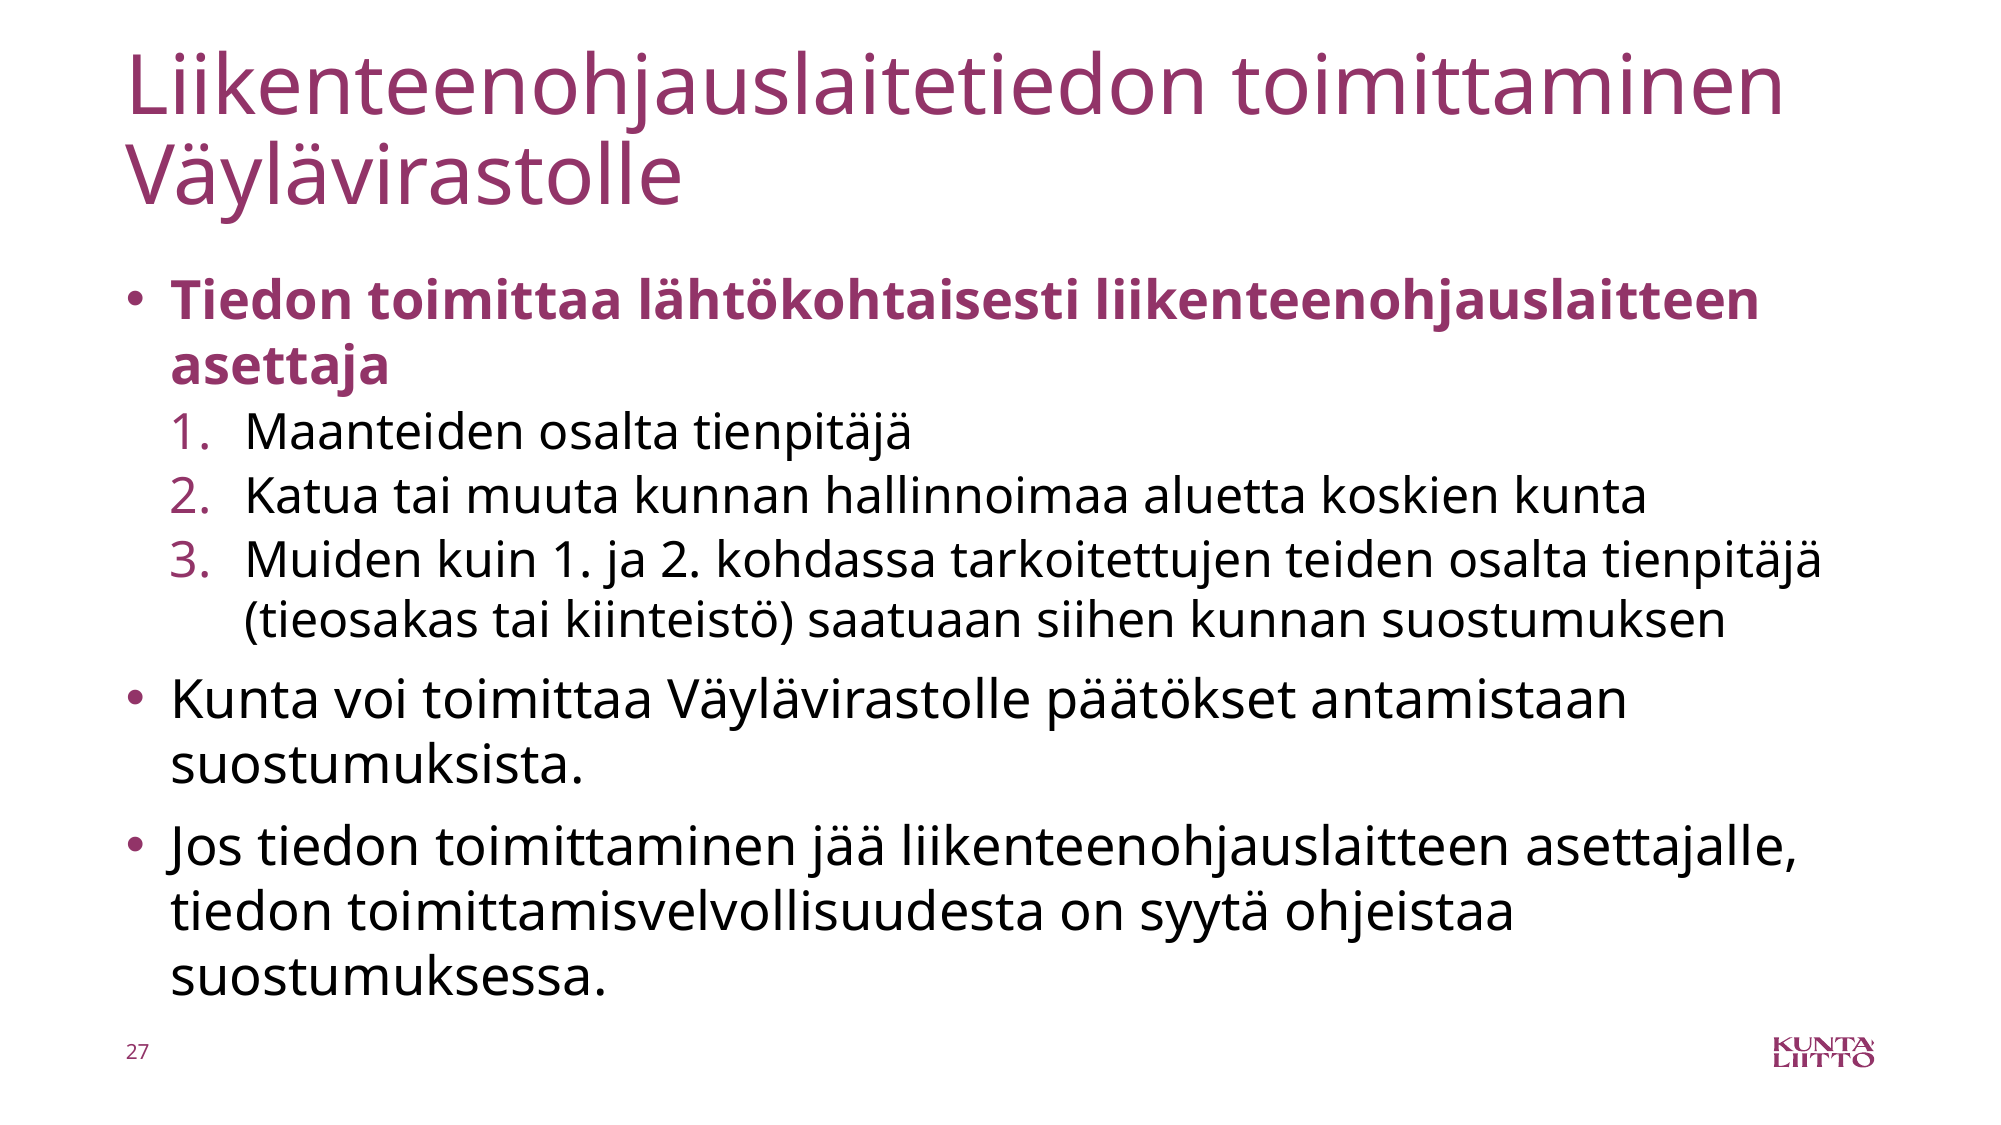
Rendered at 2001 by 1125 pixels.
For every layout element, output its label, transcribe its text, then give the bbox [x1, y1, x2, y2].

title Liikenteenohjauslaitetiedon toimittaminen Väylävirastolle [125, 42, 1830, 189]
list Tiedon toimittaa lähtökohtaisesti liikenteenohjauslaitteen asettaja Maanteiden osalta tienpitäjä Katua tai muuta kunnan hallinnoimaa aluetta koskien kunta Muiden kuin 1. ja 2. kohdassa tarkoitettujen teiden osalta tienpitäjä (tieosakas tai kiinteistö) saatuaan siihen kunnan suostumuksen Kunta voi toimittaa Väylävirastolle päätökset antamistaan suostumuksista. Jos tiedon toimittaminen jää liikenteenohjauslaitteen asettajalle, tiedon toimittamisvelvollisuudesta on syytä ohjeistaa suostumuksessa. [125, 264, 1830, 1024]
slide_number 27 [125, 1035, 197, 1071]
